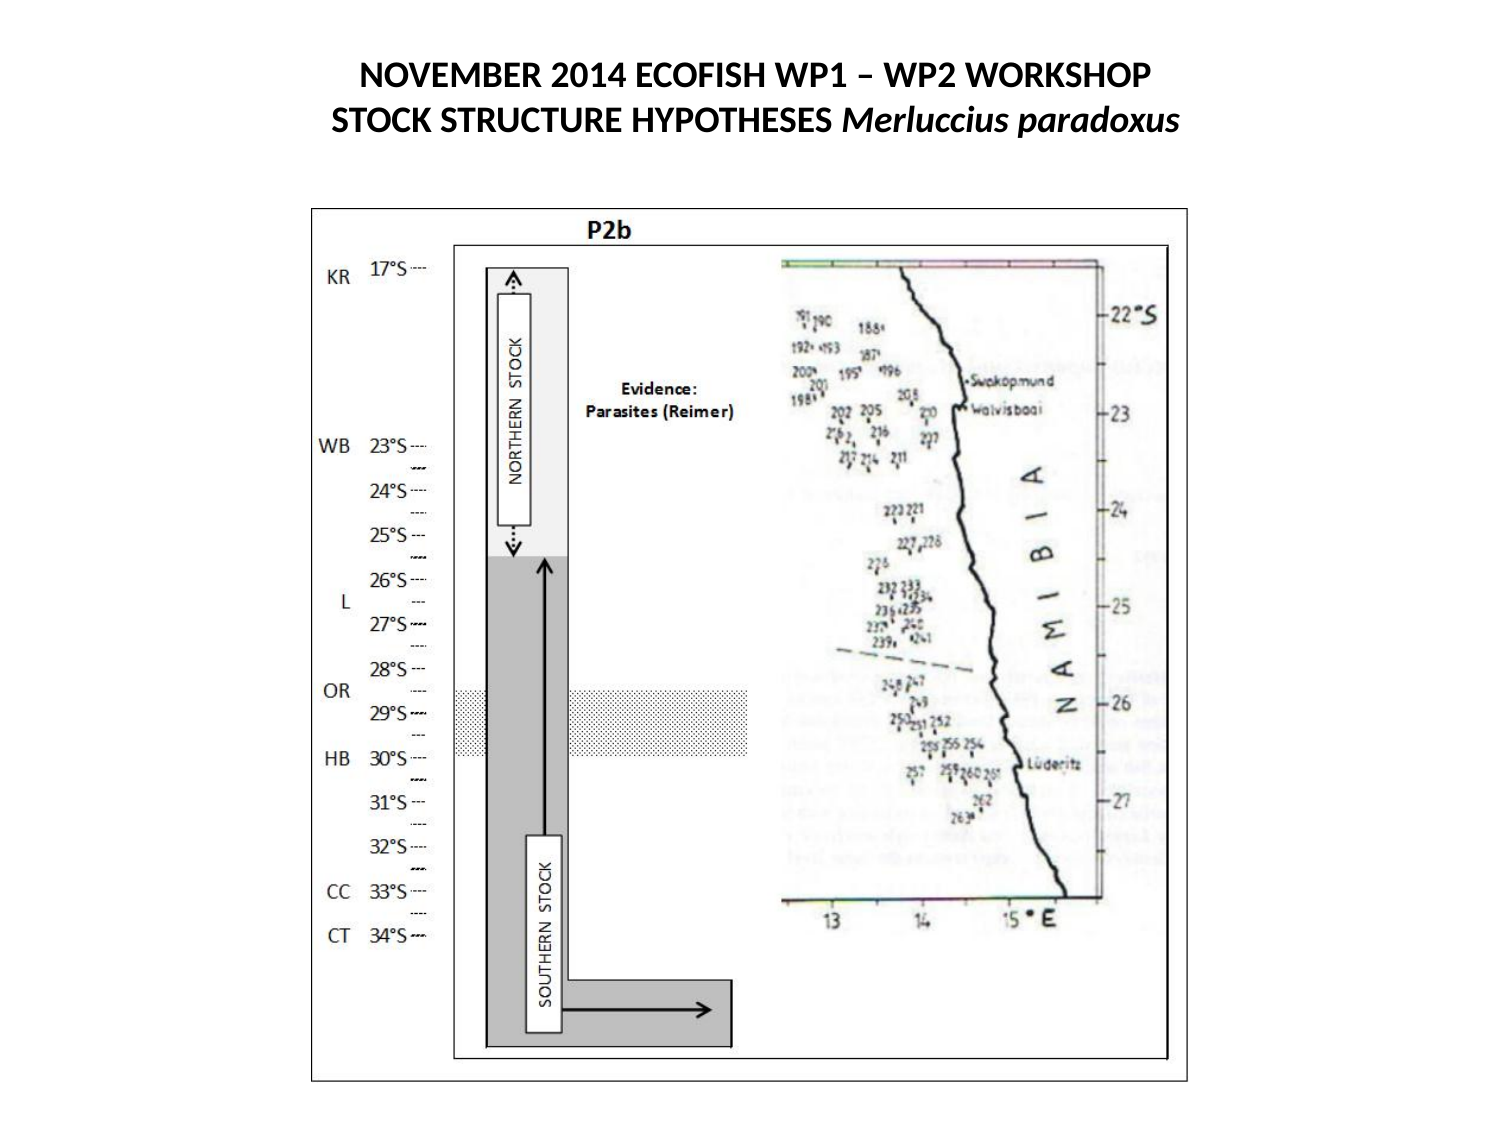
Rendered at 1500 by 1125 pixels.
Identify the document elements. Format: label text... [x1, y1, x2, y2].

text_box NOVEMBER 2014 ECOFISH WP1 – WP2 WORKSHOP STOCK STRUCTURE HYPOTHESES Merluccius paradoxus [147, 42, 1365, 148]
picture [311, 208, 1189, 1083]
